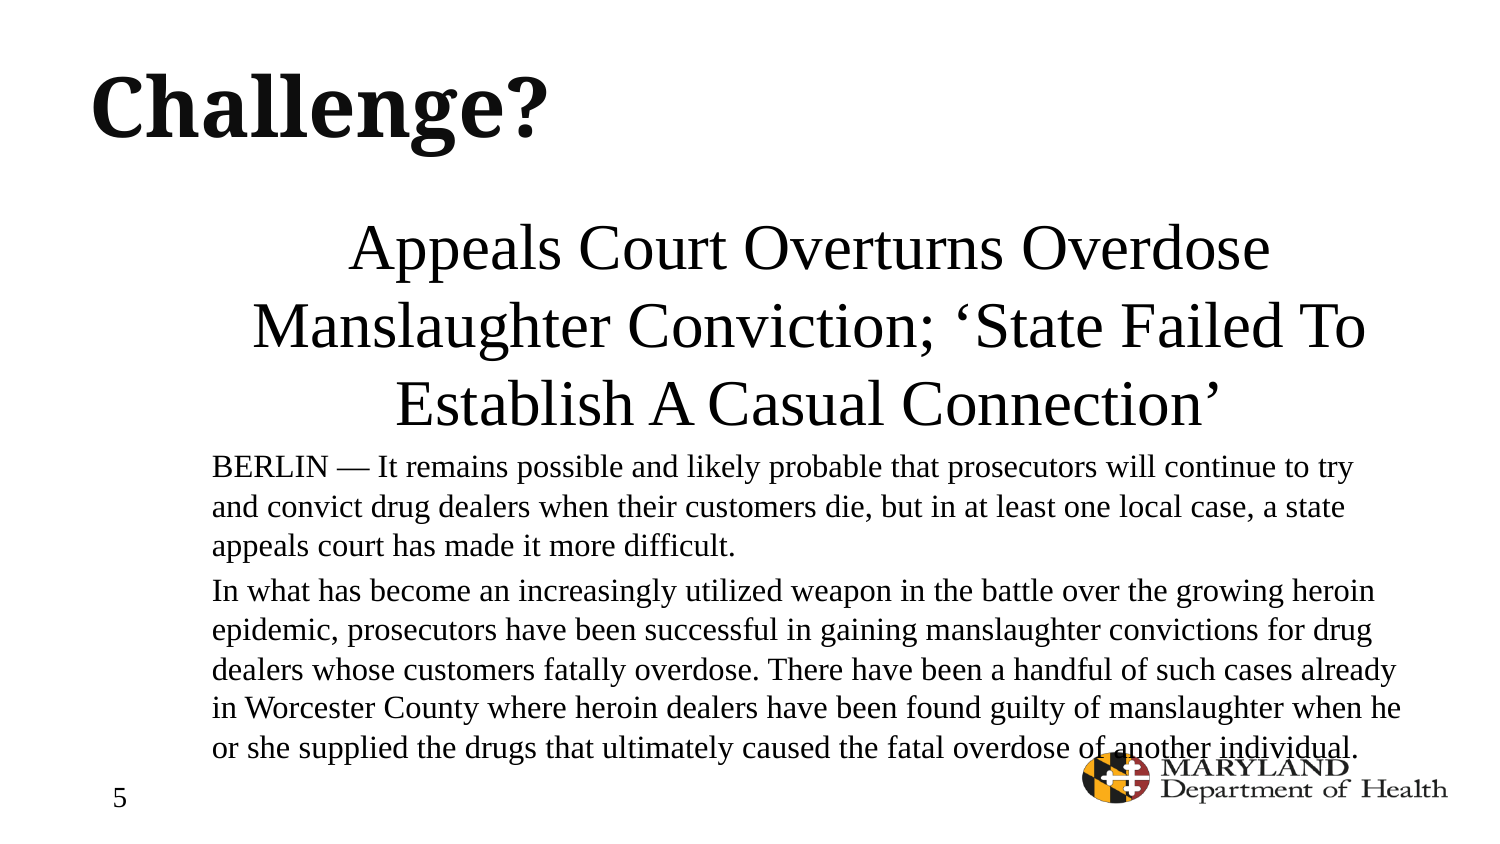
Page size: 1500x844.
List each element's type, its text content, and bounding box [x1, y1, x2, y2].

list Appeals Court Overturns Overdose Manslaughter Conviction; ‘State Failed To Establish A Casual Connection’ BERLIN — It remains possible and likely probable that prosecutors will continue to try and convict drug dealers when their customers die, but in at least one local case, a state appeals court has made it more difficult. In what has become an increasingly utilized weapon in the battle over the growing heroin epidemic, prosecutors have been successful in gaining manslaughter convictions for drug dealers whose customers fatally overdose. There have been a handful of such cases already in Worcester County where heroin dealers have been found guilty of manslaughter when he or she supplied the drugs that ultimately caused the fatal overdose of another individual. [112, 196, 1425, 777]
title Challenge? [75, 33, 1425, 175]
slide_number 5 [112, 776, 238, 822]
picture [1077, 747, 1448, 804]
